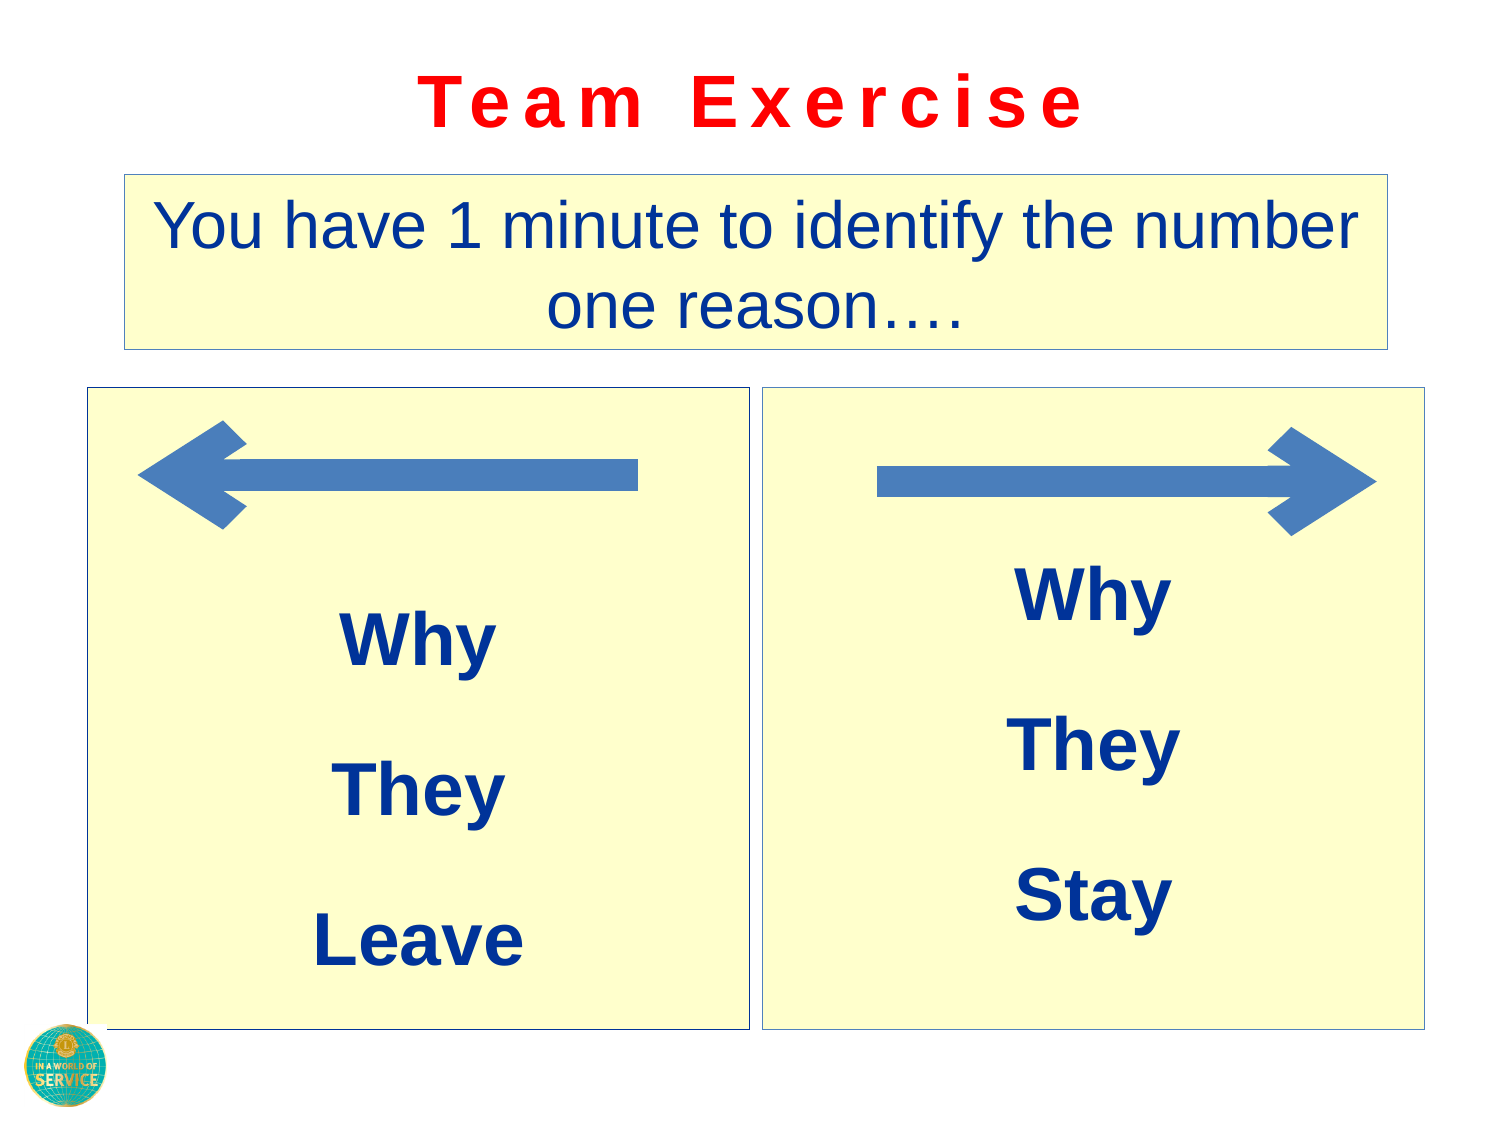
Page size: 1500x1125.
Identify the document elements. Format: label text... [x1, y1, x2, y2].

list Why They Leave [87, 387, 750, 1030]
text_box You have 1 minute to identify the number one reason…. [124, 174, 1388, 350]
picture [24, 1024, 108, 1108]
title Team Exercise [75, 45, 1425, 150]
list Why They Stay [762, 387, 1425, 1030]
